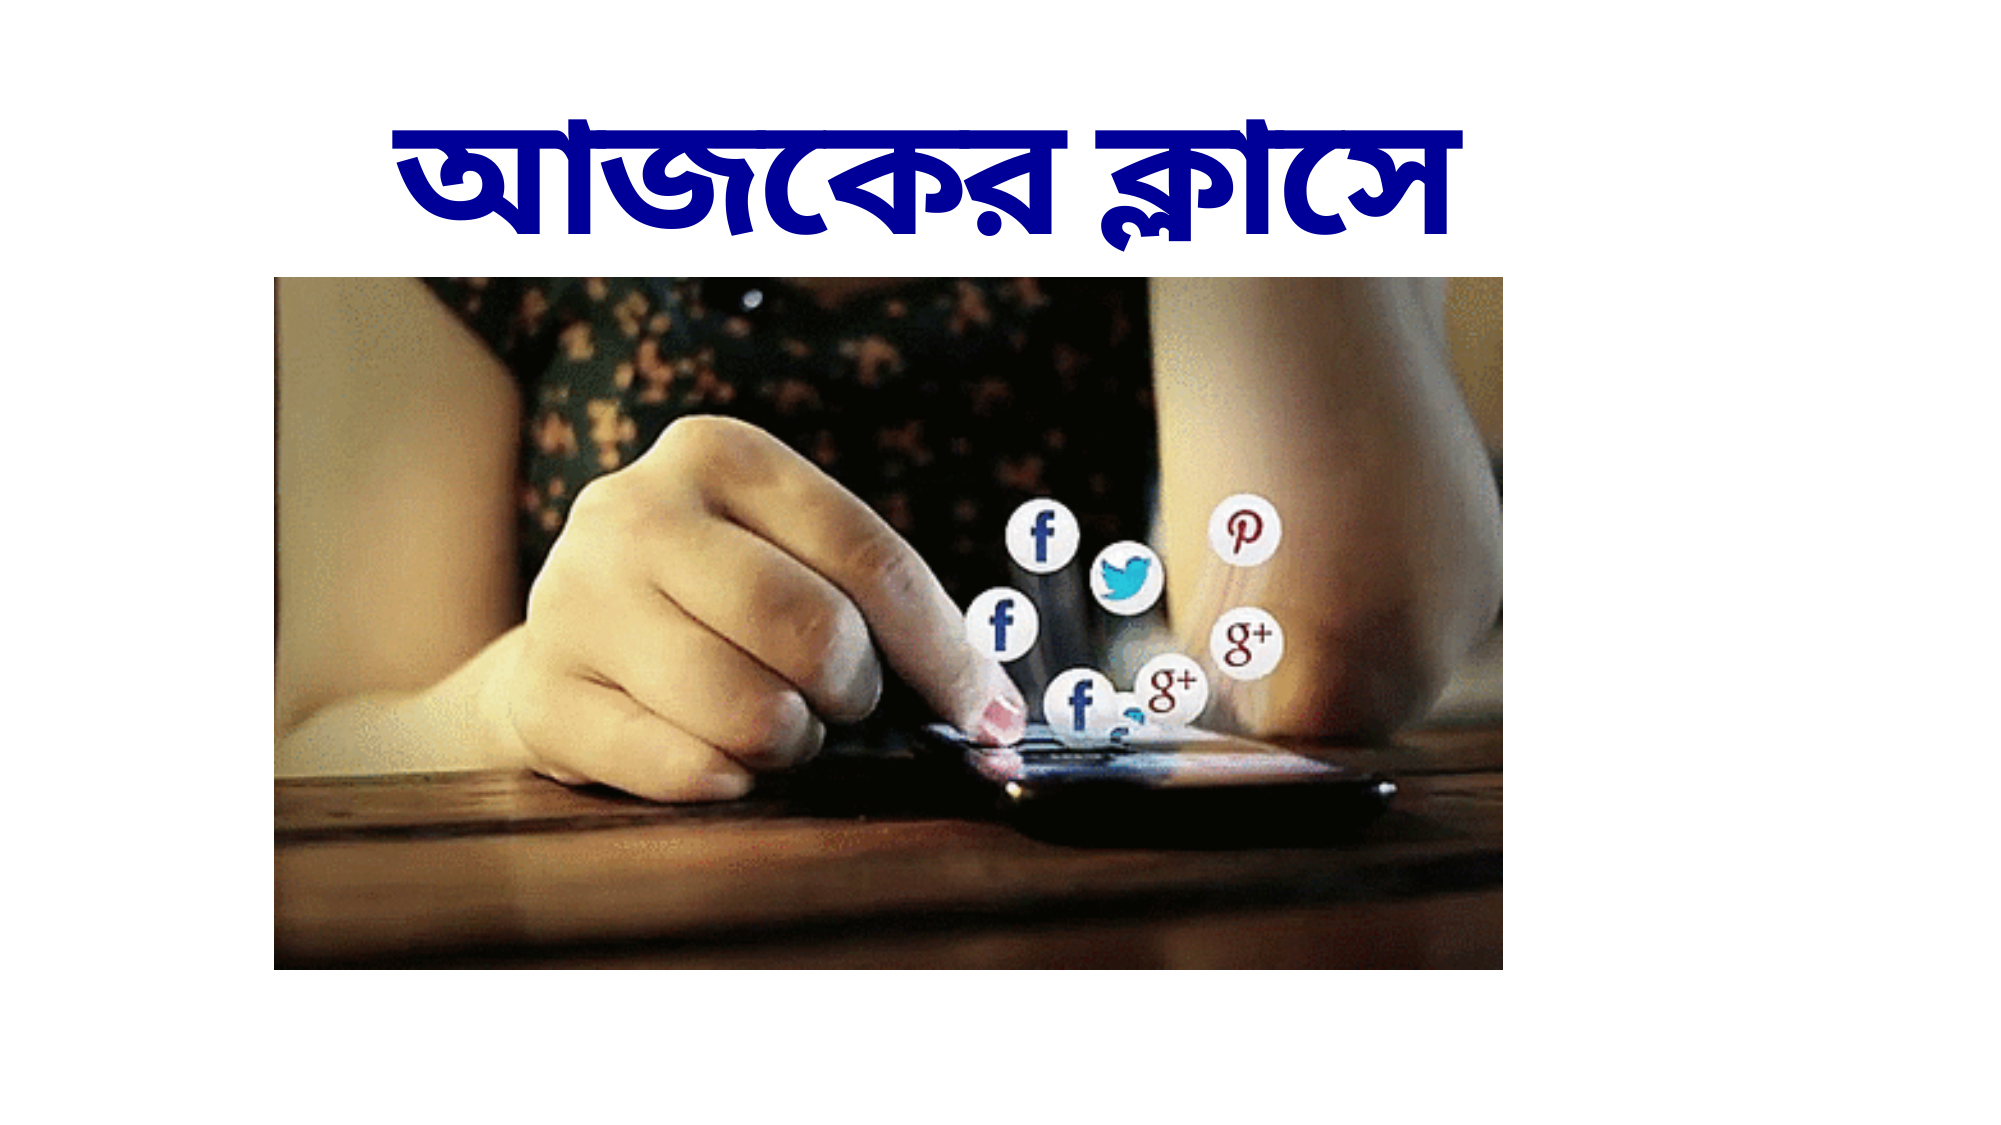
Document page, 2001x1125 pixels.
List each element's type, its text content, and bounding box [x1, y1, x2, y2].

text_box আজকের ক্লাসে সবাইকে স্বাগতম [87, 60, 1763, 476]
picture [274, 277, 1503, 970]
